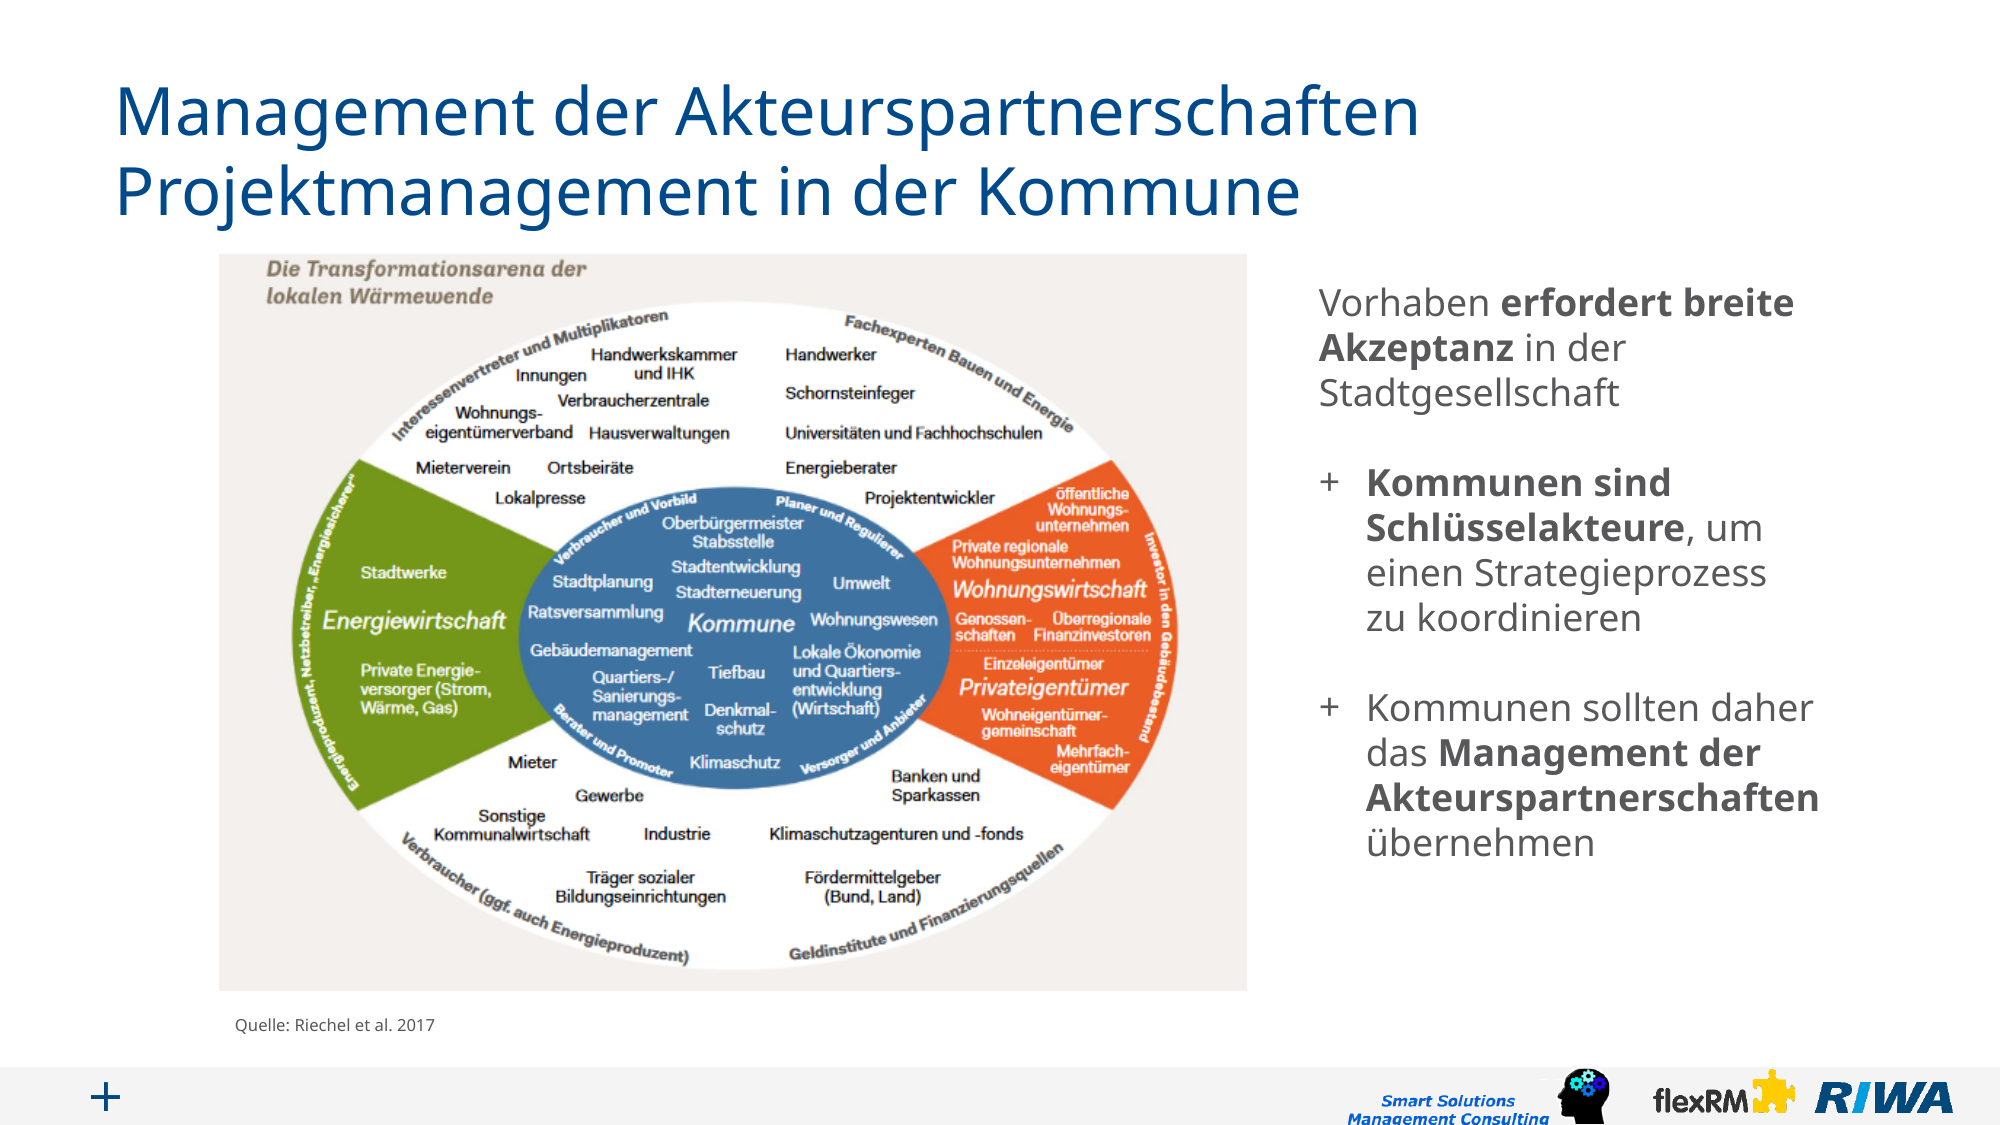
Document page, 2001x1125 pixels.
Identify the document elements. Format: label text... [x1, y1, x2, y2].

text_box Vorhaben erfordert breite Akzeptanz in der Stadtgesellschaft Kommunen sind Schlüsselakteure, um einen Strategieprozess zu koordinieren Kommunen sollten daher das Management der Akteurspartnerschaften übernehmen [1303, 270, 1901, 871]
picture [1314, 1059, 1796, 1125]
picture [1804, 1071, 1963, 1123]
picture [219, 253, 1247, 991]
list Management der Akteurspartnerschaften Projektmanagement in der Kommune [99, 61, 1901, 223]
picture [91, 1082, 120, 1111]
text_box Quelle: Riechel et al. 2017 [220, 1007, 862, 1043]
